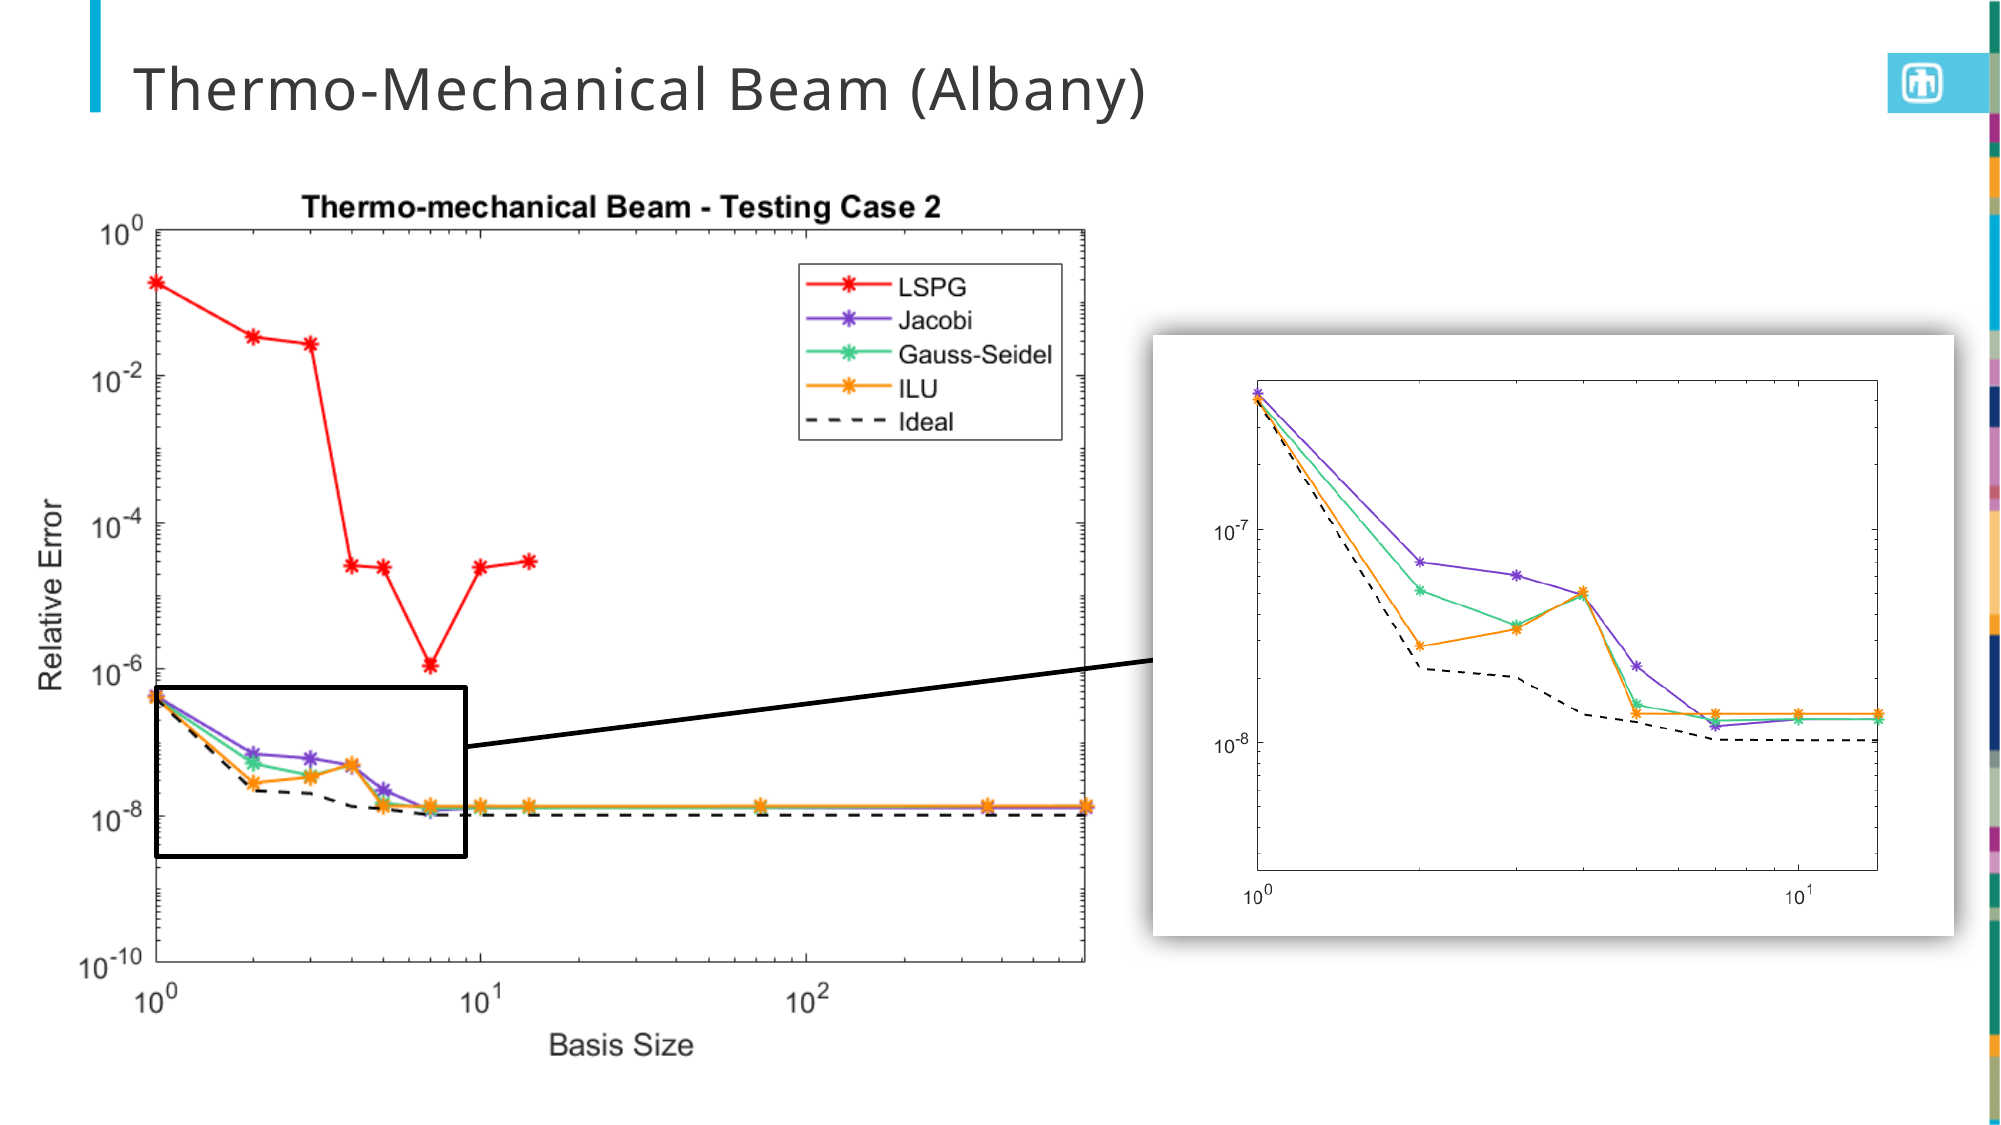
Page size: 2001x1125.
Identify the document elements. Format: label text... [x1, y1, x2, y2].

title Thermo-Mechanical Beam (Albany) [118, 54, 1854, 149]
picture [0, 161, 1955, 1063]
picture [1901, 62, 1944, 104]
picture [1990, 330, 1999, 1120]
picture [1990, 1, 1999, 215]
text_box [465, 655, 1150, 748]
